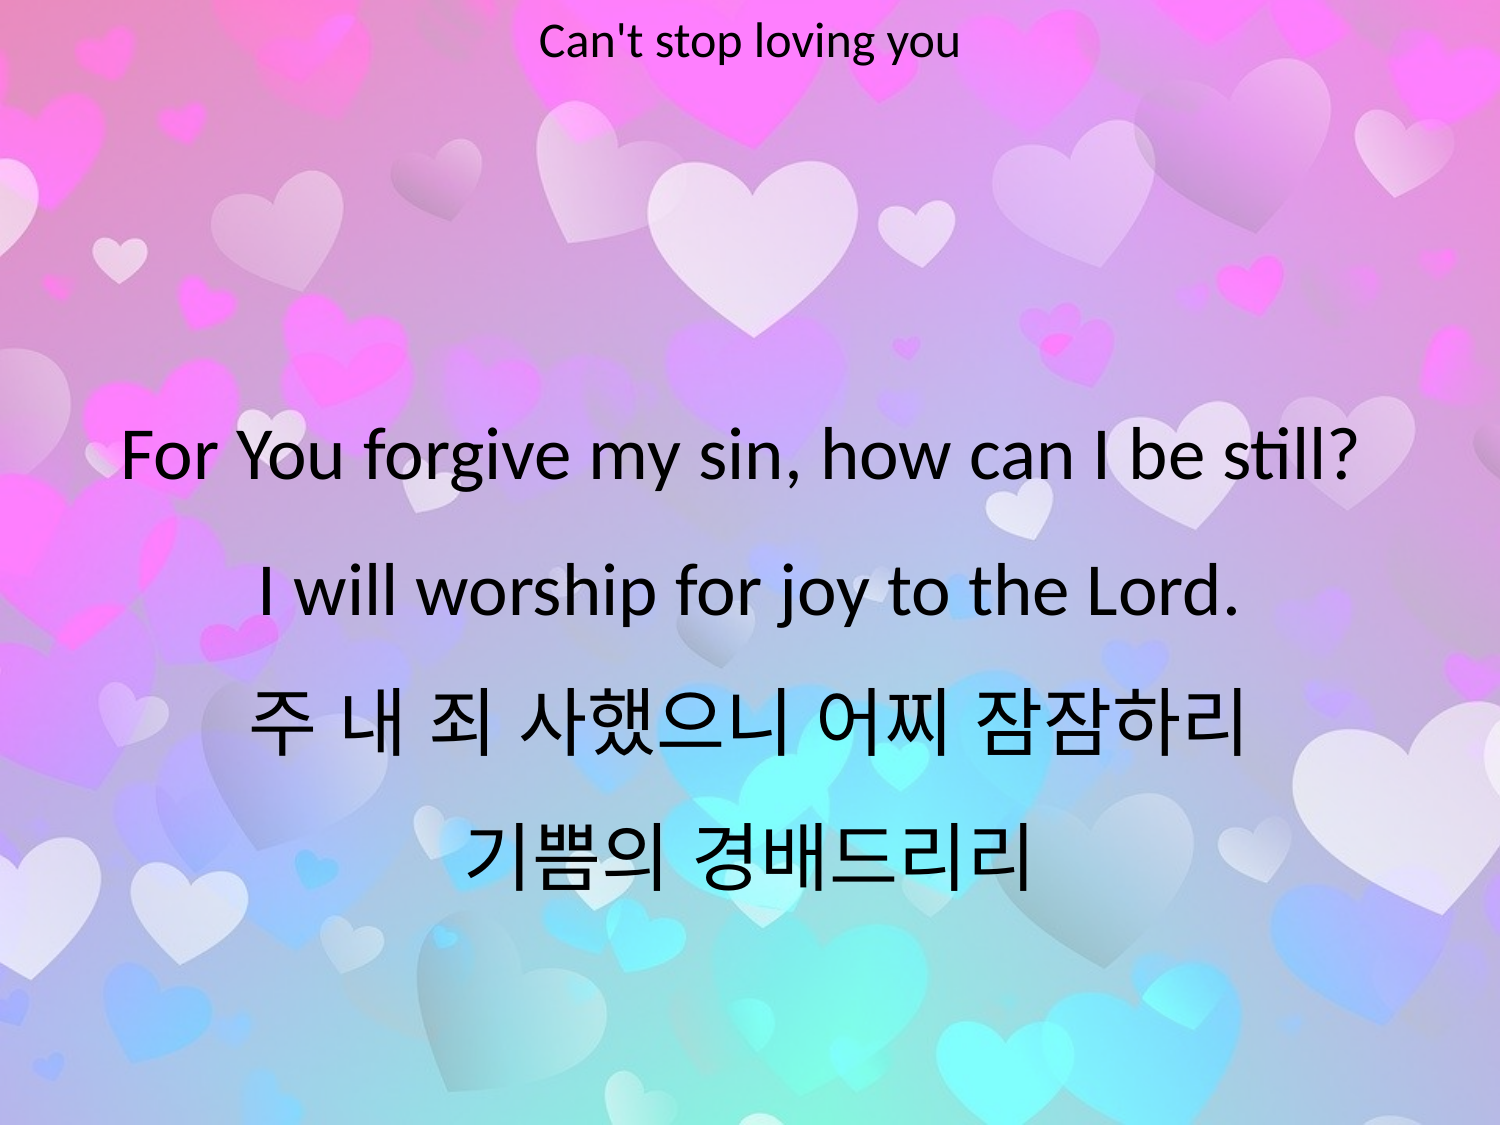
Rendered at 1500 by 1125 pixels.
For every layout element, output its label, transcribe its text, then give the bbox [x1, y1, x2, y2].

list For You forgive my sin, how can I be still? I will worship for joy to the Lord. 주 내 죄 사했으니 어찌 잠잠하리 기쁨의 경배드리리 [0, 149, 1500, 1110]
list Can't stop loving you [0, 0, 1500, 75]
